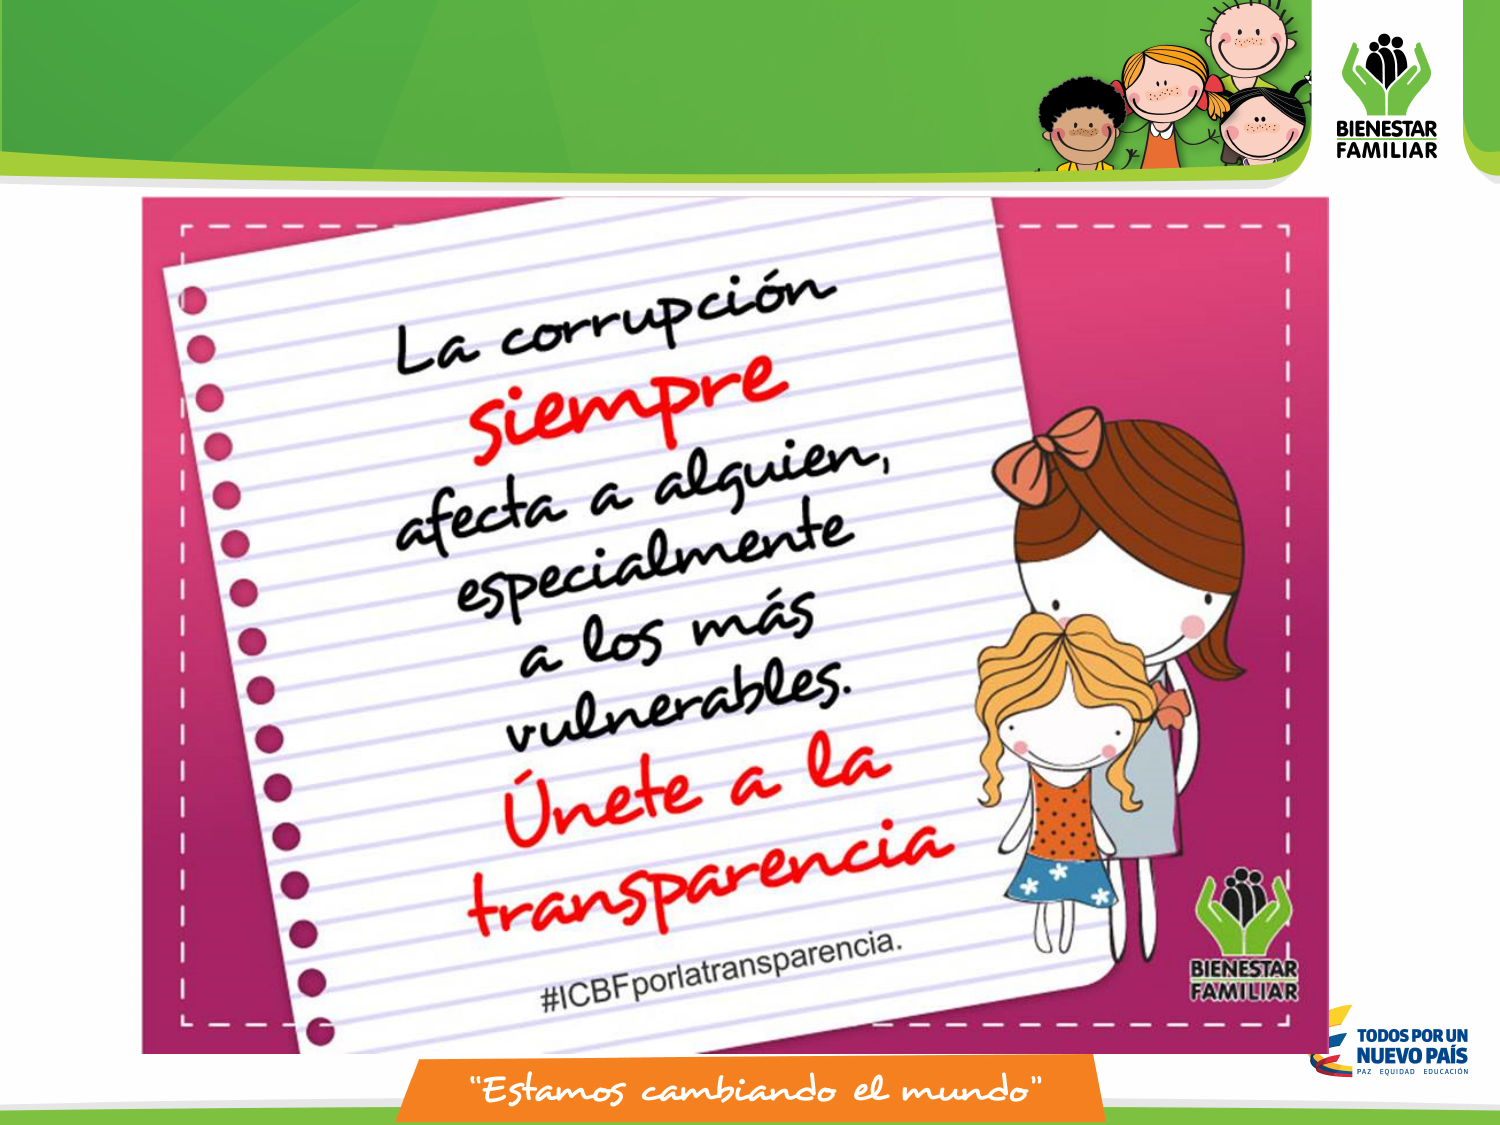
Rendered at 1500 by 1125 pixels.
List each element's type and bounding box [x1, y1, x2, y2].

picture [0, 0, 1500, 1125]
text_box [26, 53, 1321, 152]
